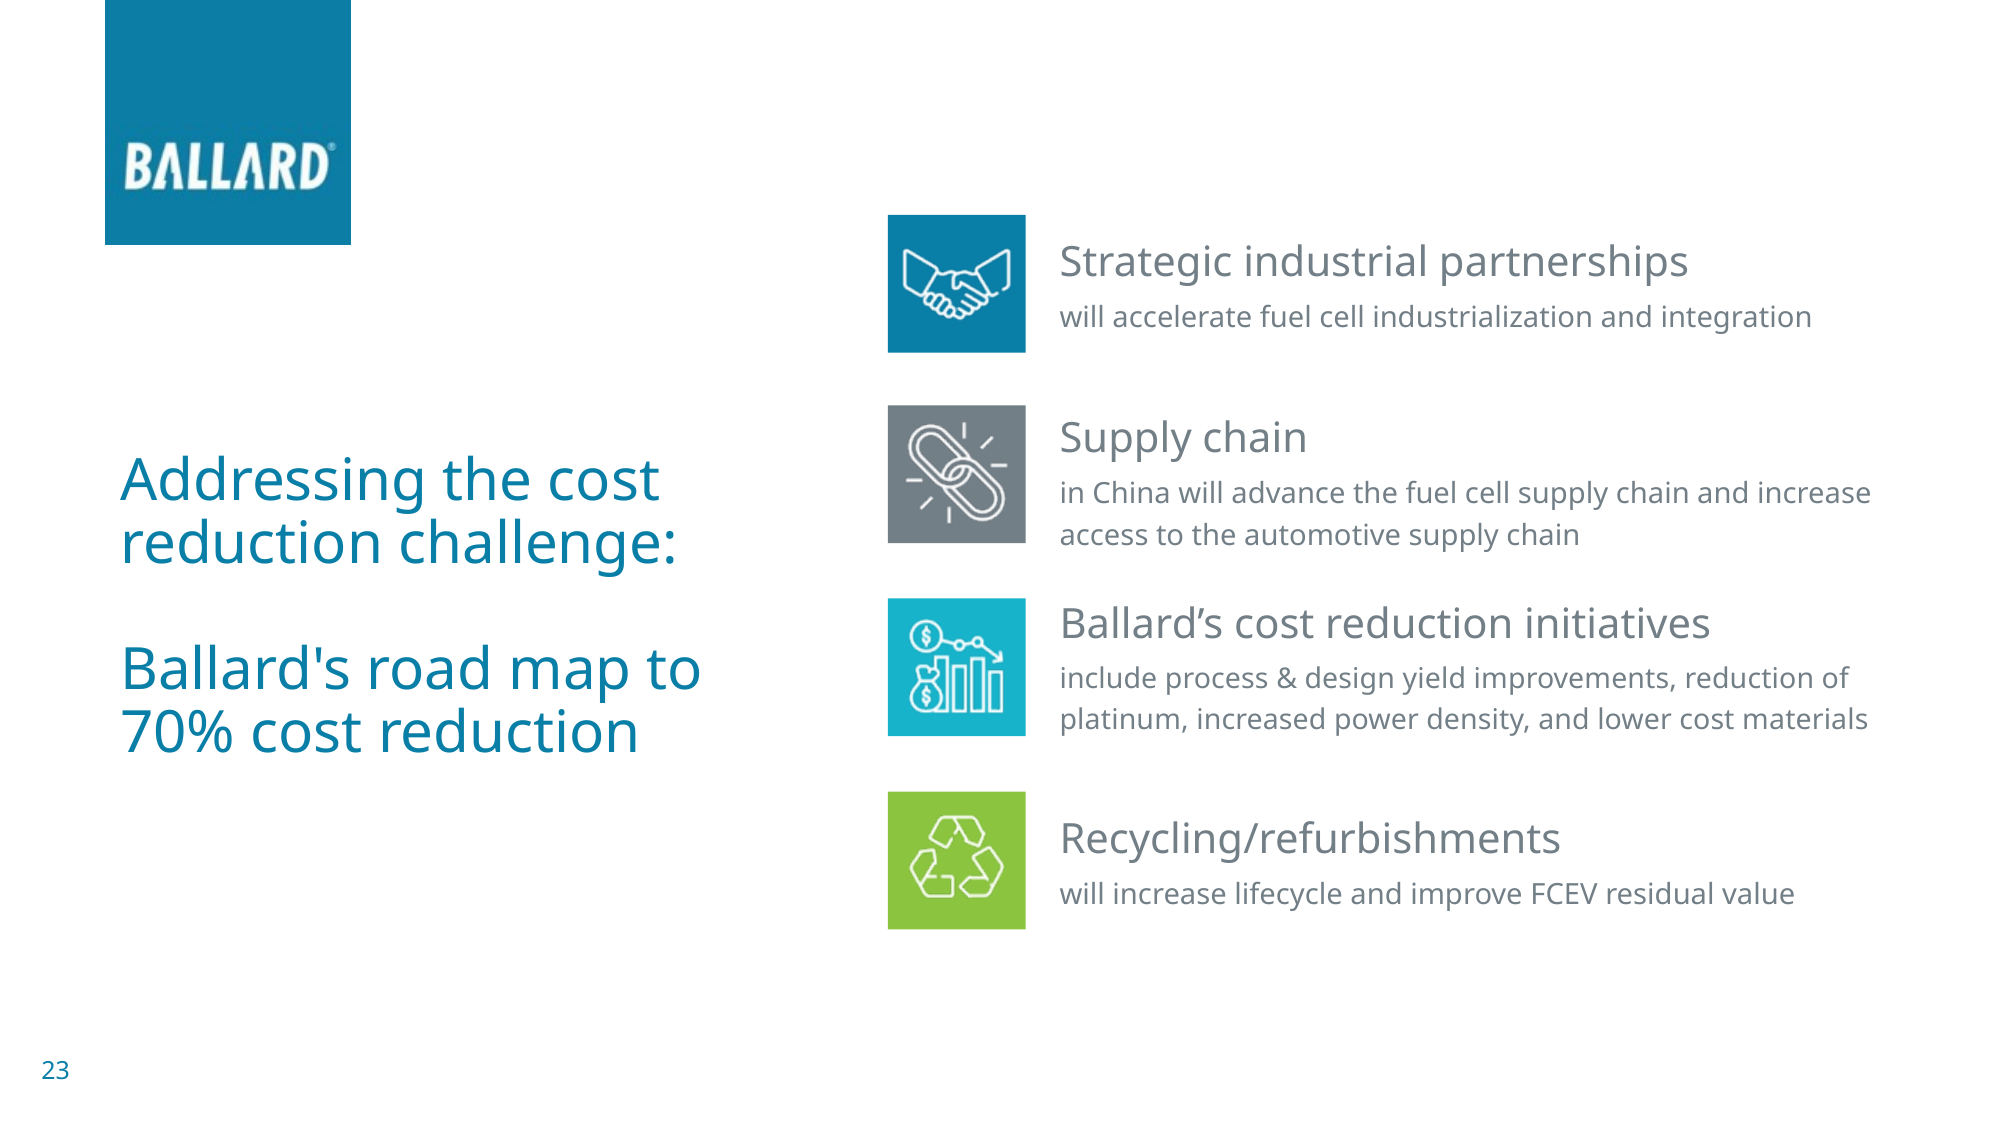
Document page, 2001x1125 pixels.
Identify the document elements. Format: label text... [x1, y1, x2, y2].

picture [899, 805, 1015, 917]
title Addressing the cost reduction challenge: Ballard's road map to 70% cost reduction [105, 205, 817, 773]
list Recycling/refurbishments [1044, 794, 1920, 858]
picture [185, 125, 195, 129]
list in China will advance the fuel cell supply chain and increase access to the automotive supply chain [1044, 459, 1920, 570]
list include process & design yield improvements, reduction of platinum, increased power density, and lower cost materials ​ [1044, 645, 1920, 744]
picture [281, 127, 293, 132]
picture [899, 417, 1015, 529]
picture [298, 125, 302, 135]
list will increase lifecycle and improve FCEV residual value [1044, 860, 1920, 930]
picture [903, 249, 1011, 320]
picture [119, 138, 337, 197]
list Ballard’s cost reduction initiatives [1044, 578, 1920, 643]
list Strategic industrial partnerships​ [1044, 217, 1920, 282]
list Supply chain ​ [1044, 393, 1920, 458]
picture [899, 610, 1015, 722]
list will accelerate fuel cell industrialization and integration [1044, 283, 1920, 353]
